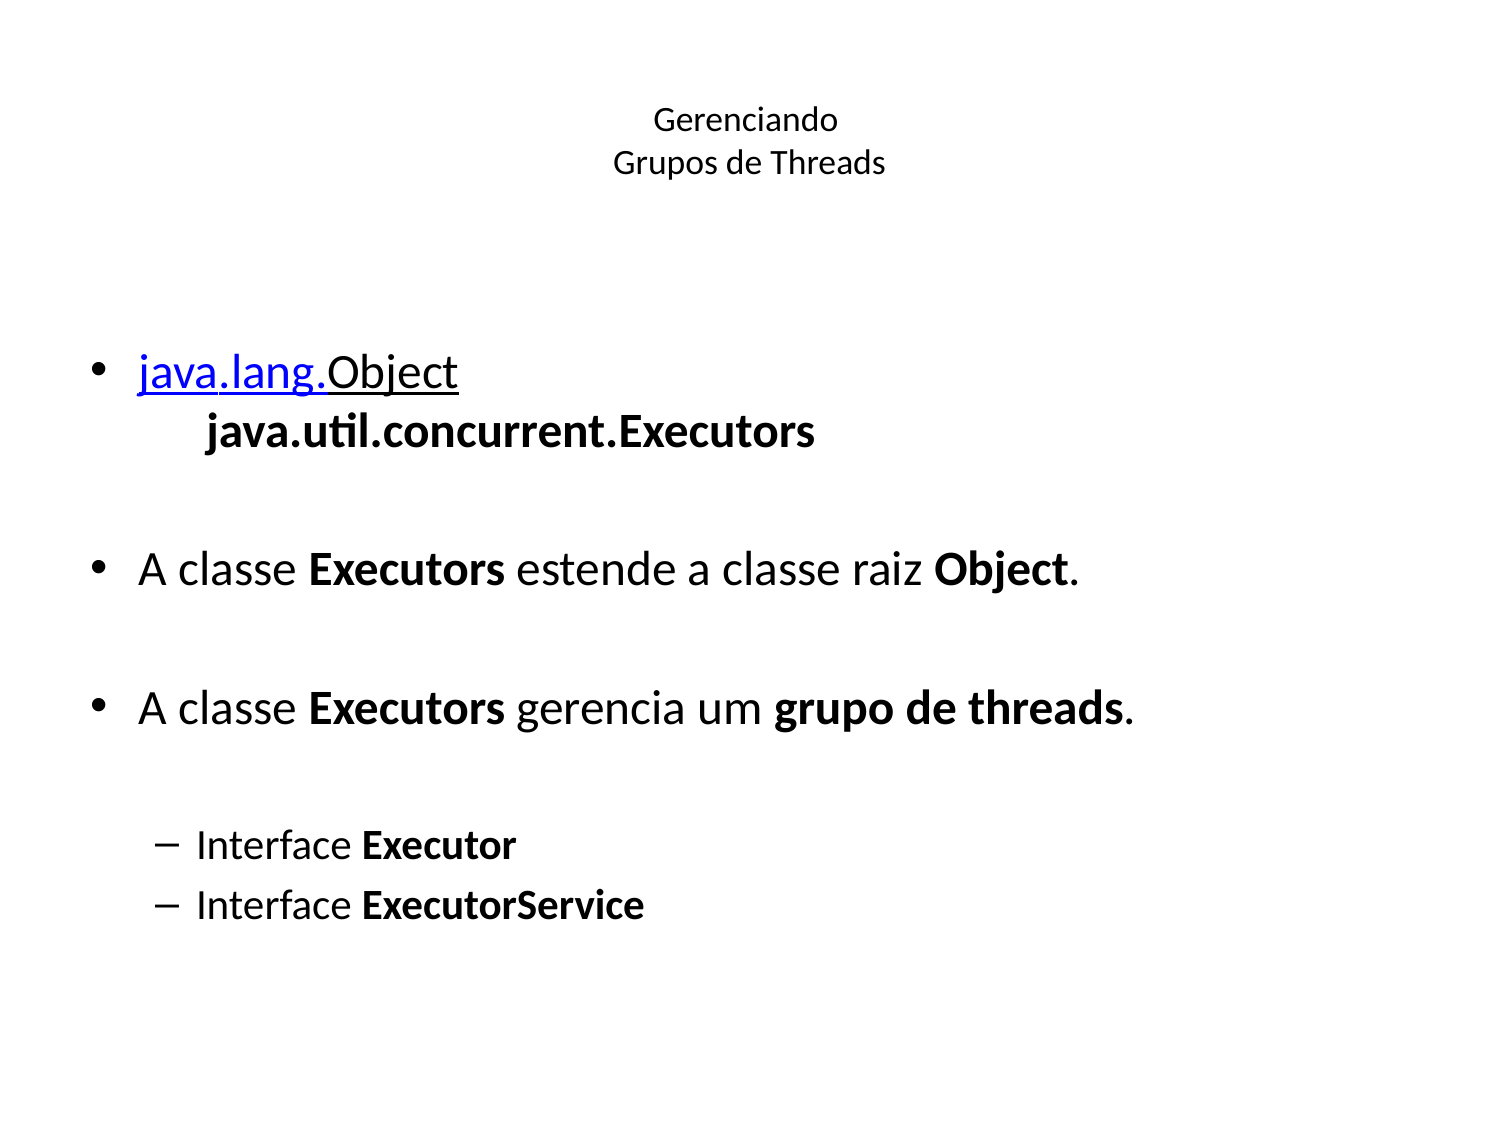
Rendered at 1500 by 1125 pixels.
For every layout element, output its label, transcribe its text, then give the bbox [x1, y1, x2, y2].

title Gerenciando Grupos de Threads [75, 45, 1425, 233]
list java.lang.Object java.util.concurrent.Executors A classe Executors estende a classe raiz Object. A classe Executors gerencia um grupo de threads. Interface Executor Interface ExecutorService [75, 262, 1425, 1005]
